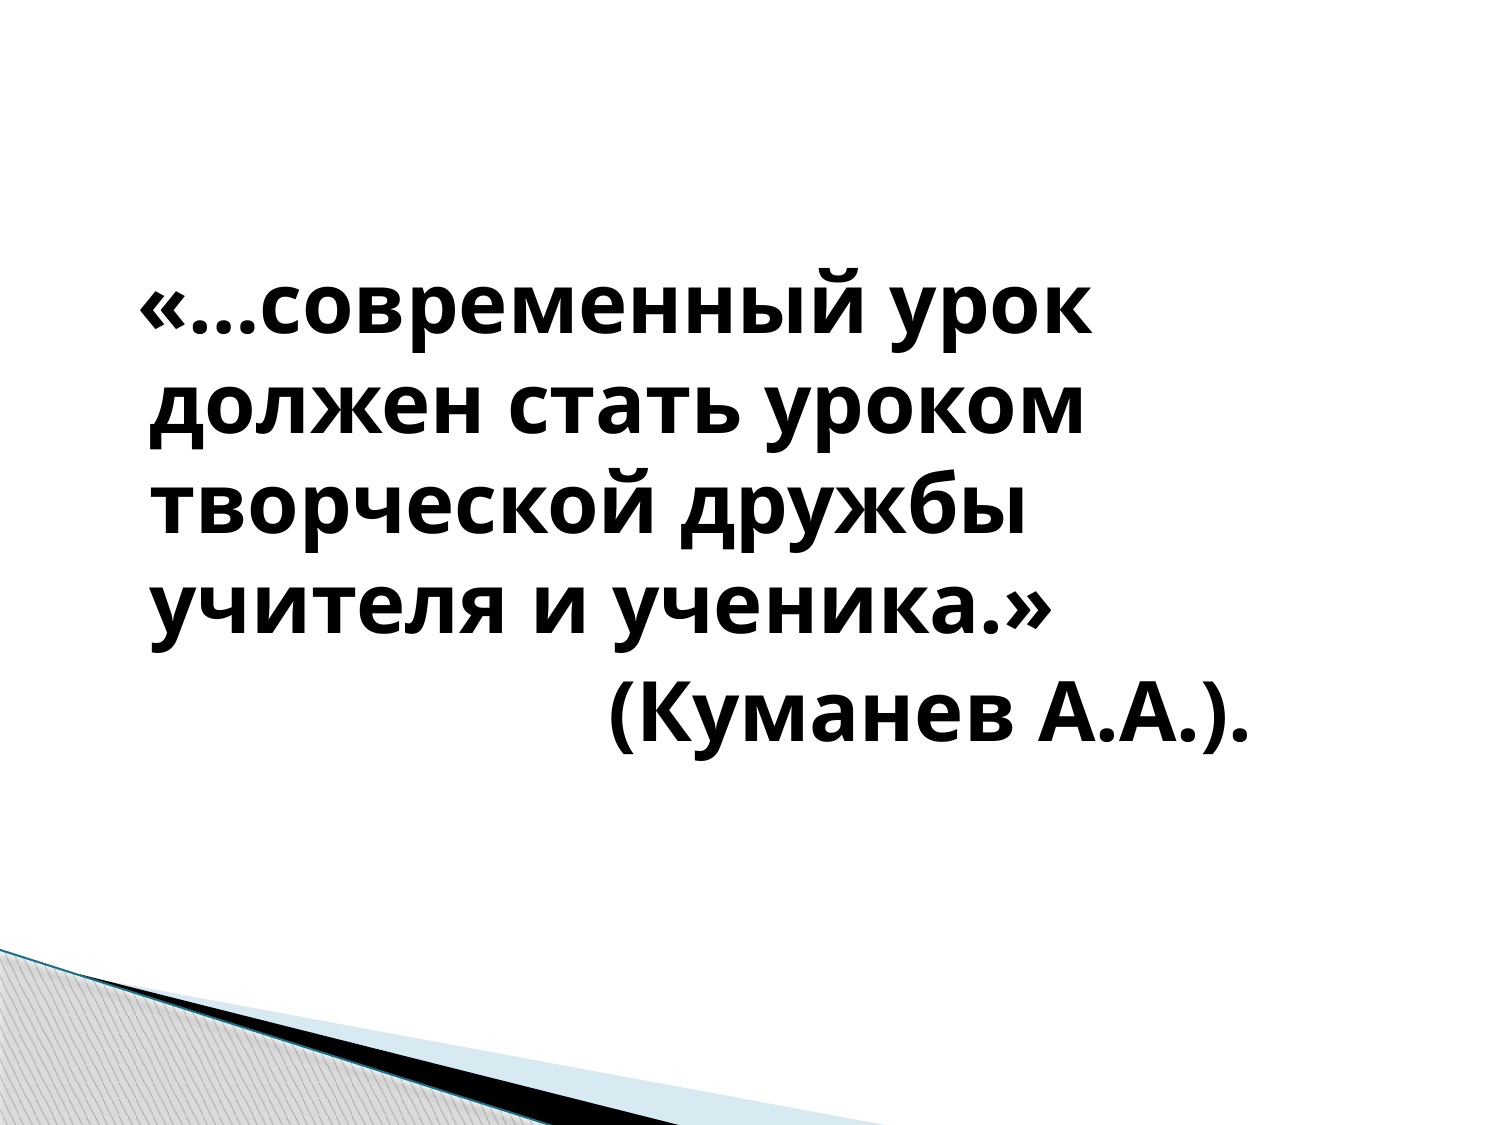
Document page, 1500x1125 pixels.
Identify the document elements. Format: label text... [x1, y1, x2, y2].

list «…современный урок должен стать уроком творческой дружбы учителя и ученика.» (Куманев А.А.). [75, 243, 1425, 986]
